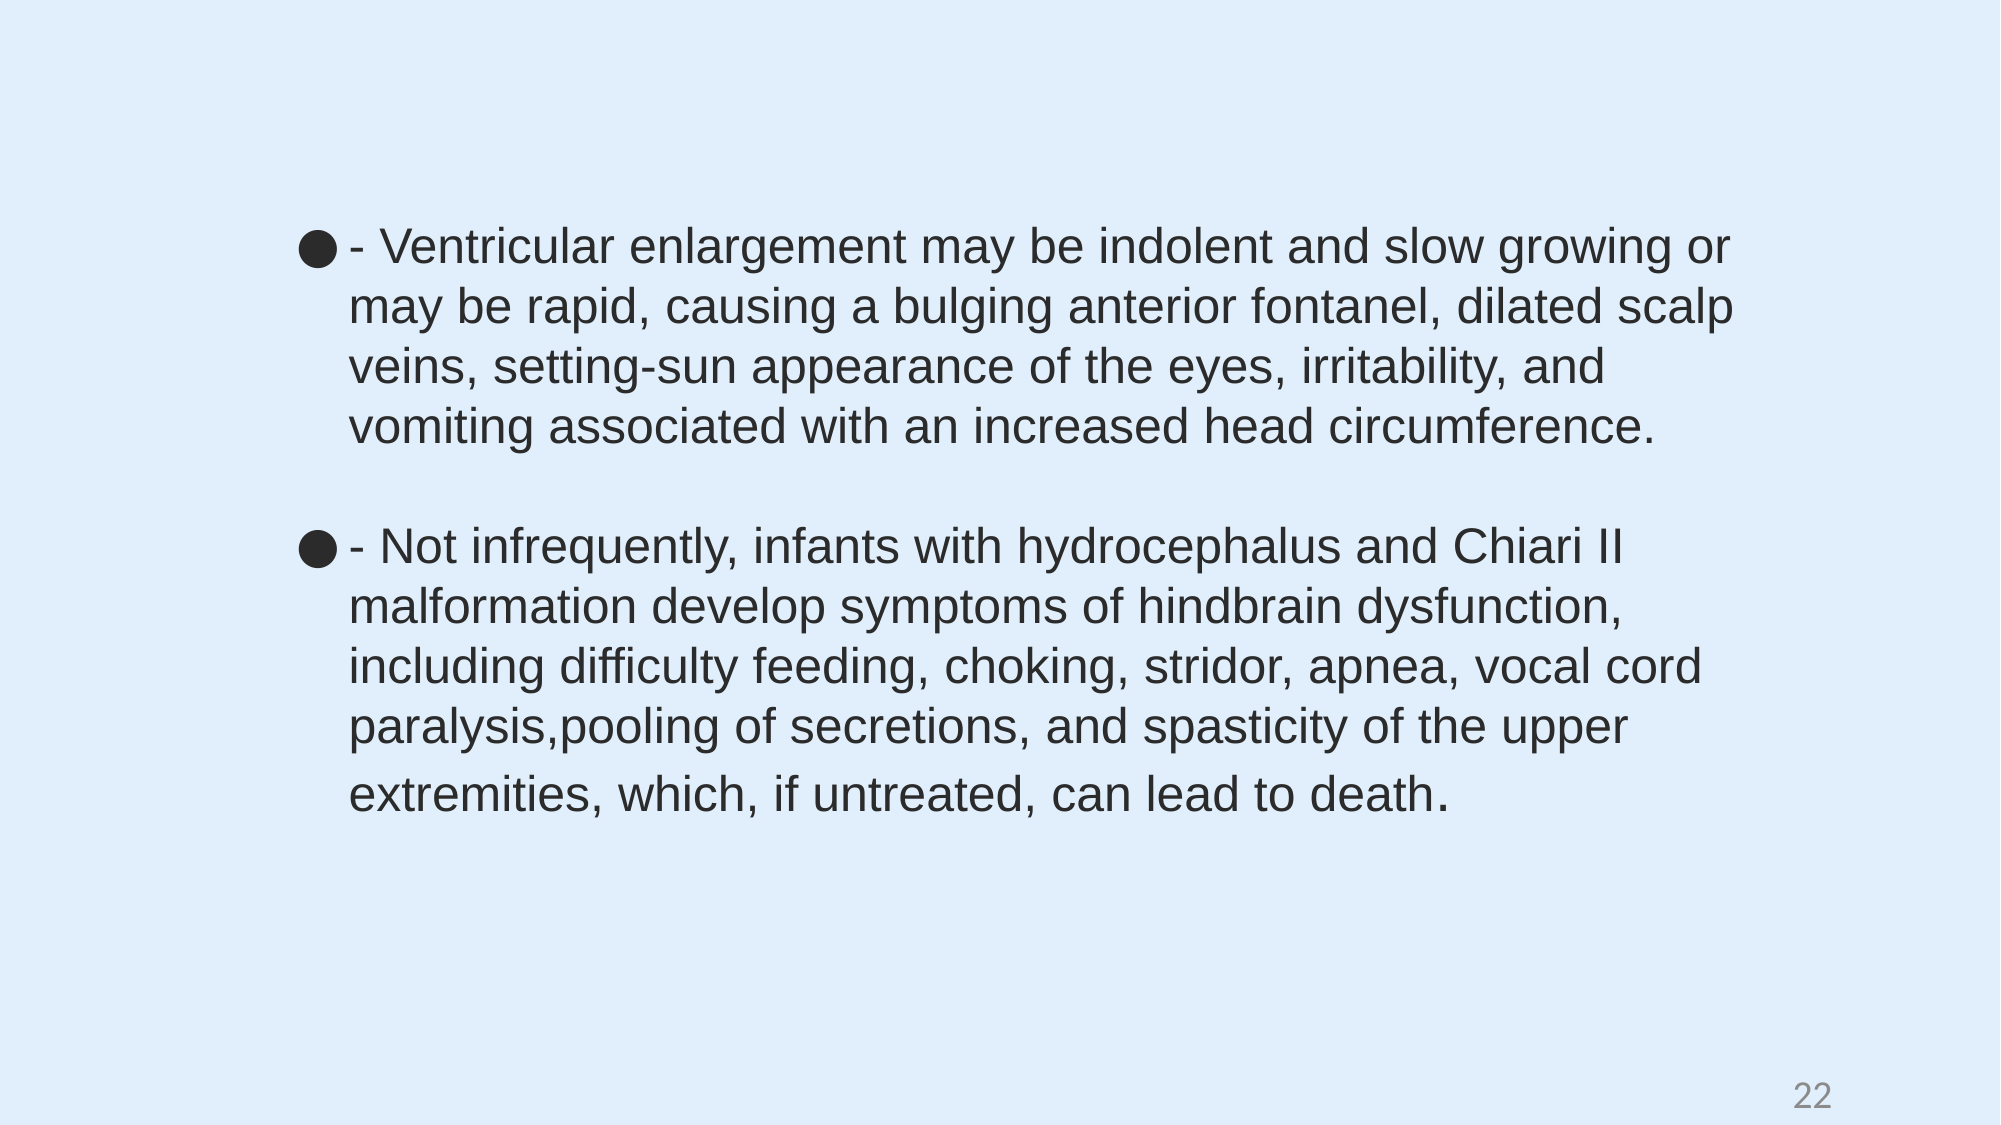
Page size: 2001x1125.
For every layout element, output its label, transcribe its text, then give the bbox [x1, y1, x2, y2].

list - Ventricular enlargement may be indolent and slow growing or may be rapid, causing a bulging anterior fontanel, dilated scalp veins, setting-sun appearance of the eyes, irritability, and vomiting associated with an increased head circumference. - Not infrequently, infants with hydrocephalus and Chiari II malformation develop symptoms of hindbrain dysfunction, including difficulty feeding, choking, stridor, apnea, vocal cord paralysis,pooling of secretions, and spasticity of the upper extremities, which, if untreated, can lead to death. [253, 193, 1778, 920]
slide_number 22 [1777, 1061, 1938, 1107]
